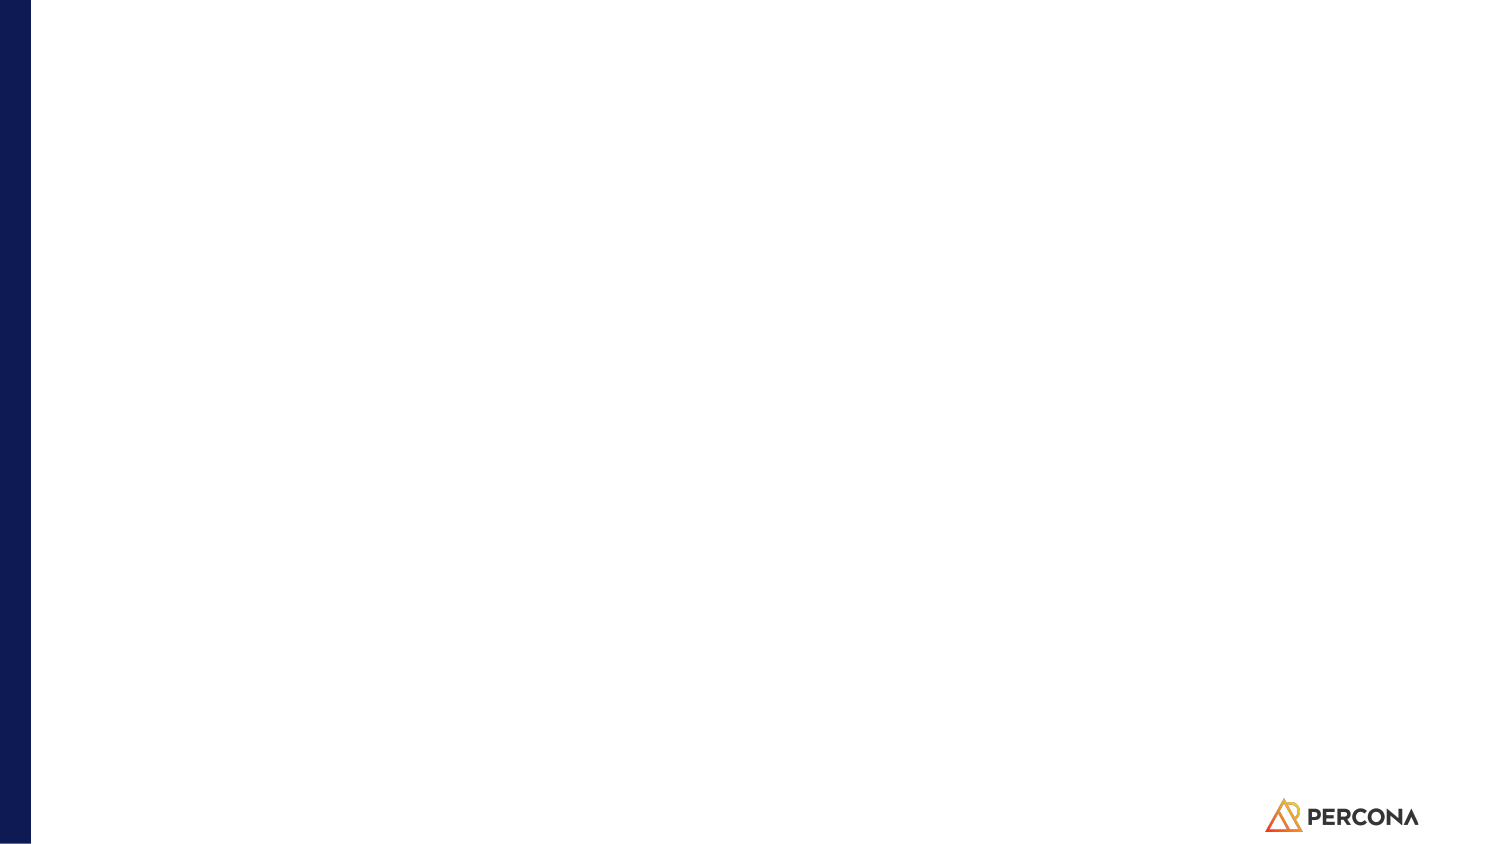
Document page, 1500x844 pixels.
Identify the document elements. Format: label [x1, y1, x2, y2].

picture [1265, 798, 1419, 832]
